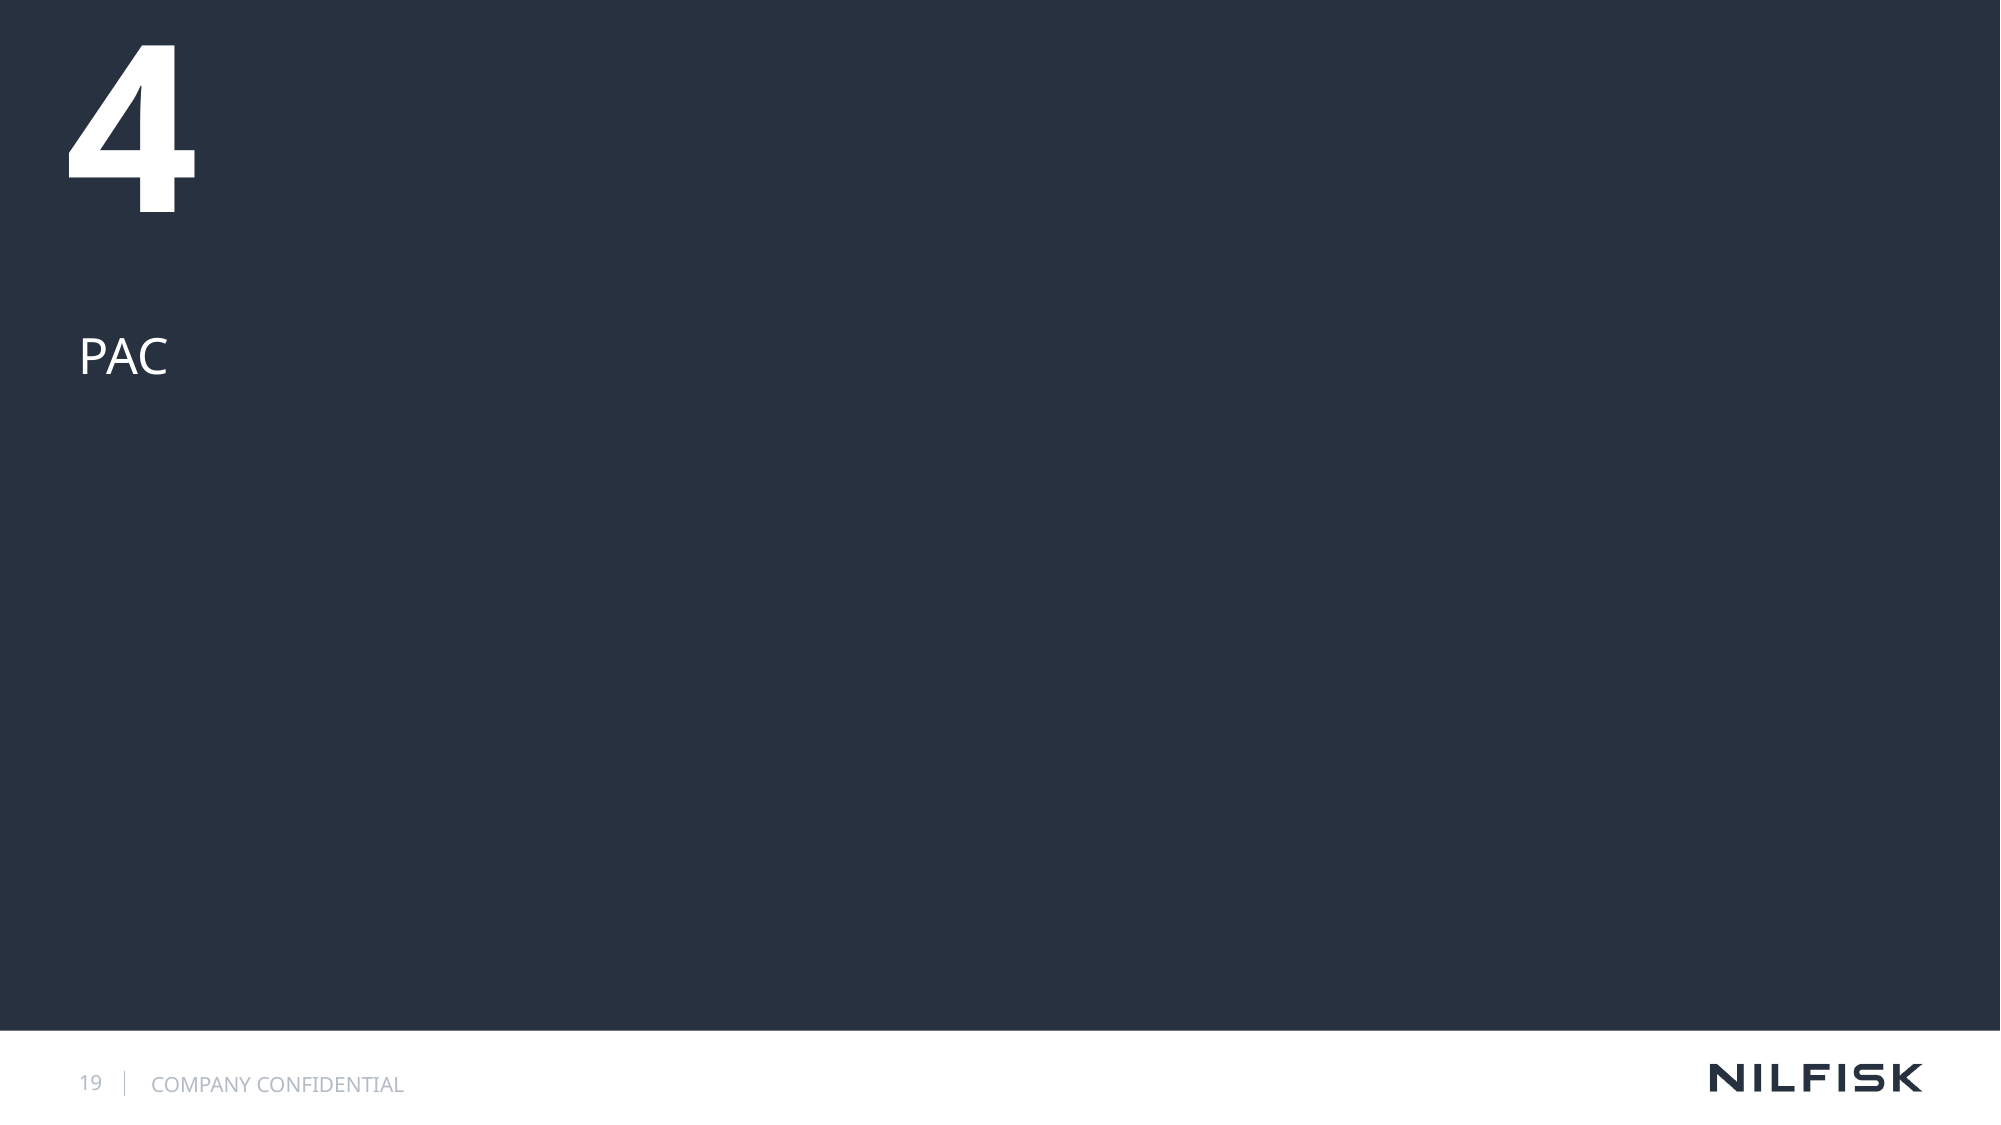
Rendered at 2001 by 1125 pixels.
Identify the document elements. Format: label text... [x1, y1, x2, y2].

picture [1676, 1031, 1956, 1125]
footer COMPANY CONFIDENTIAL [151, 1071, 494, 1097]
slide_number 19 [78, 1071, 123, 1097]
list PAC [78, 312, 823, 863]
title 4 [0, 0, 2000, 1031]
